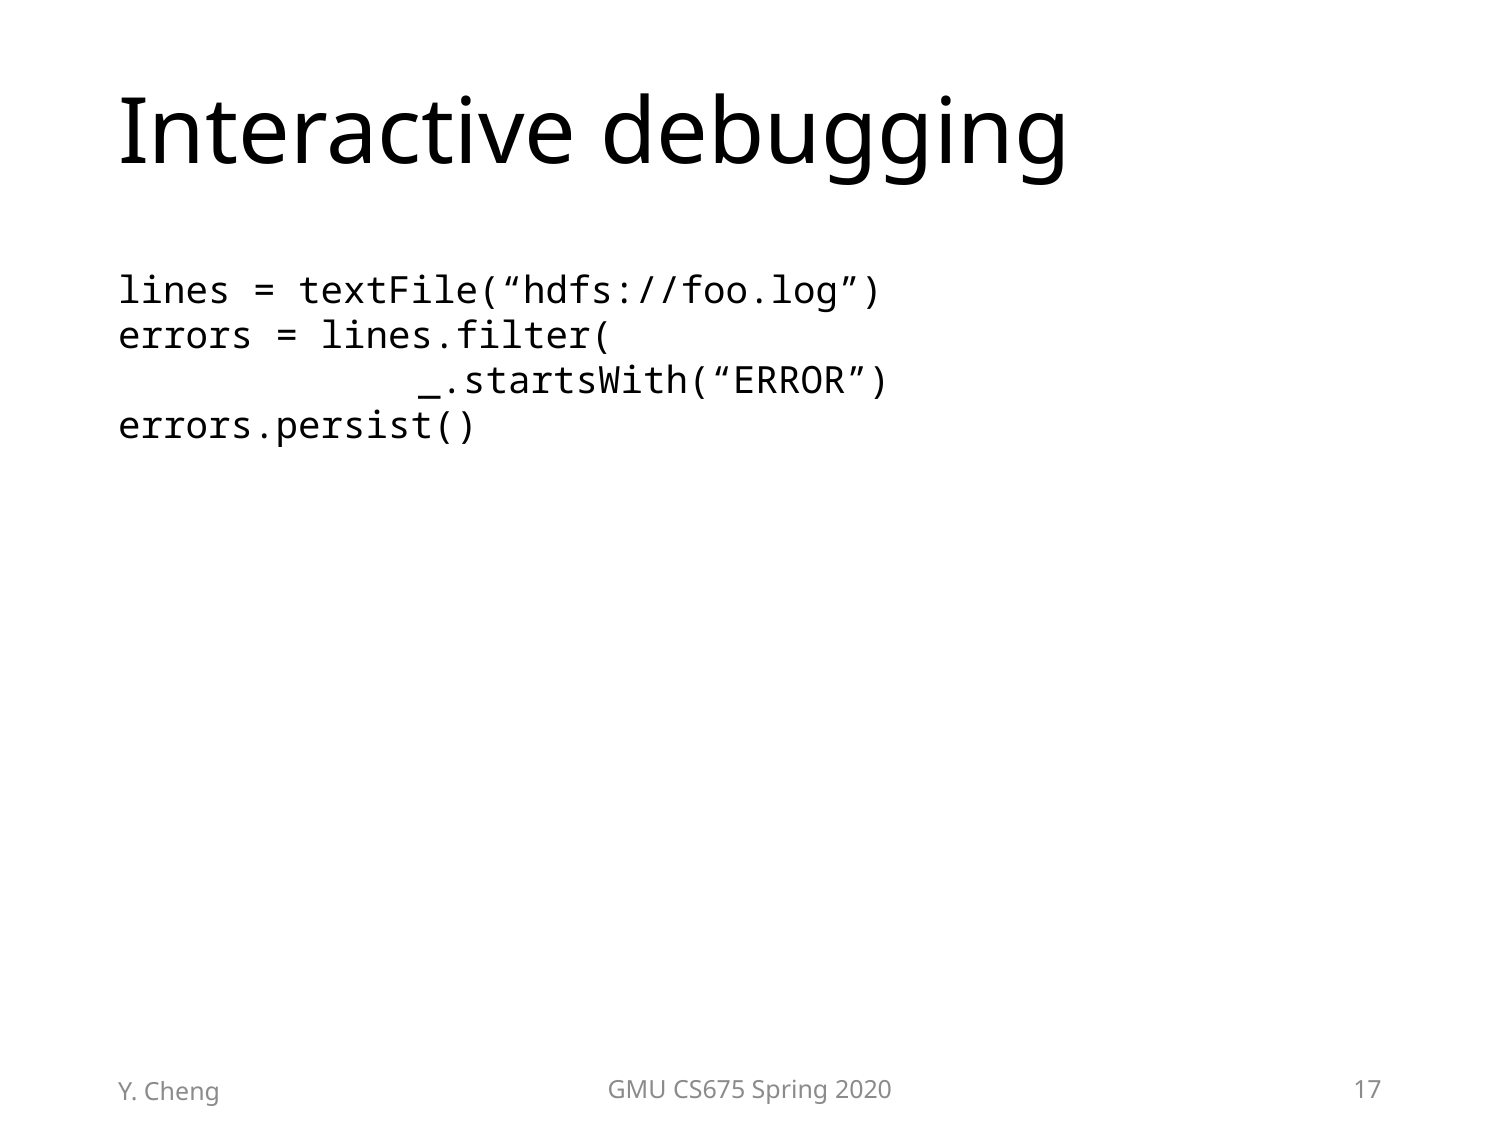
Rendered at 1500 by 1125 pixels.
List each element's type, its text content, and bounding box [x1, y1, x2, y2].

title Interactive debugging [103, 25, 1397, 243]
slide_number 17 [1059, 1060, 1397, 1121]
slide_number Y. Cheng [103, 1060, 441, 1121]
footer GMU CS675 Spring 2020 [496, 1060, 1004, 1121]
list lines = textFile(“hdfs://foo.log”) errors = lines.filter( _.startsWith(“ERROR”) errors.persist() [103, 258, 919, 1045]
